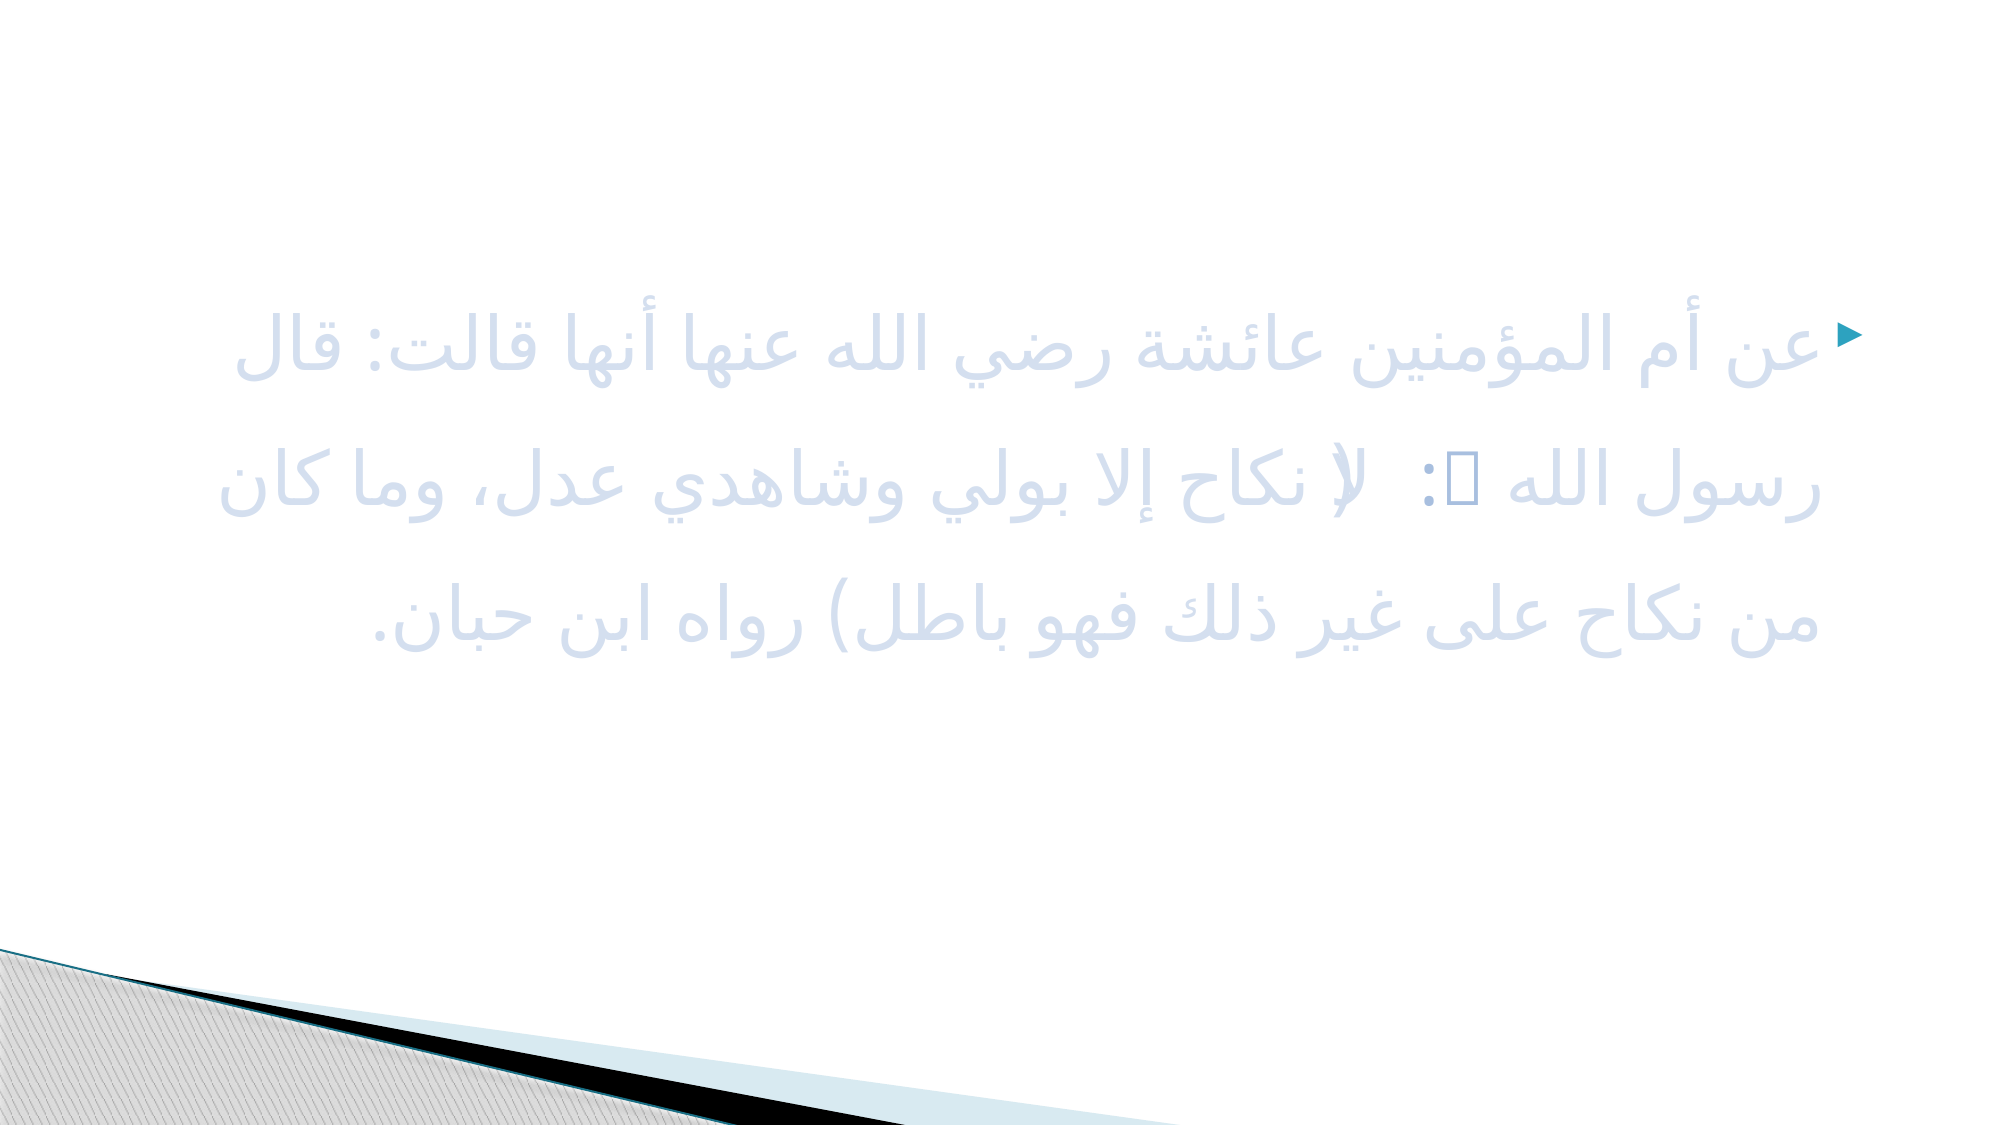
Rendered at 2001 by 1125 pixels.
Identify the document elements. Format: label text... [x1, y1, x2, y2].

list عن أم المؤمنين عائشة رضي الله عنها أنها قالت: قال رسول الله : (لا نكاح إلا بولي وشاهدي عدل، وما كان من نكاح على غير ذلك فهو باطل) رواه ابن حبان. [99, 243, 1900, 986]
